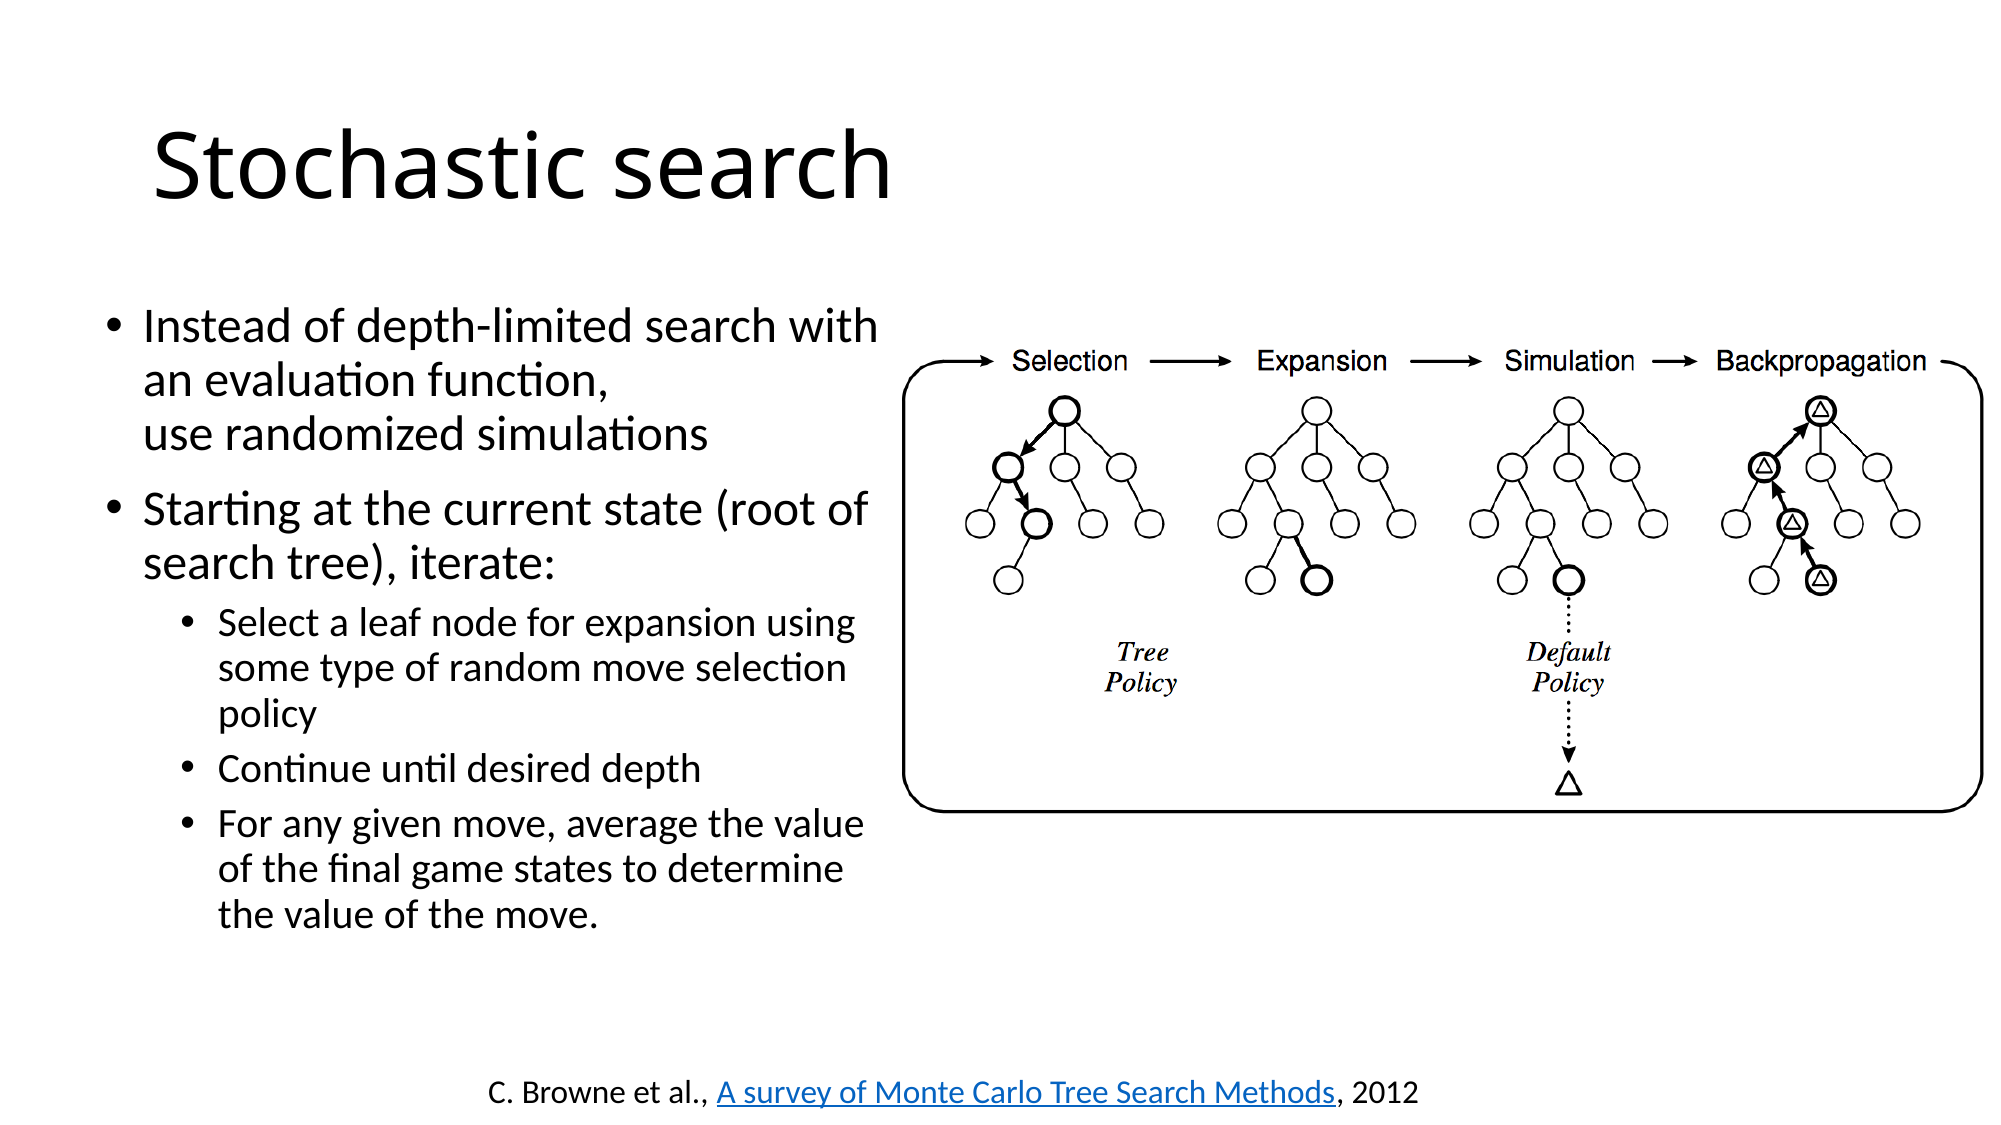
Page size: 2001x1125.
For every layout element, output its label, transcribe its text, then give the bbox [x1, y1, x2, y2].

text_box C. Browne et al., A survey of Monte Carlo Tree Search Methods, 2012 [473, 1062, 1434, 1118]
title Stochastic search [137, 59, 1863, 278]
list Instead of depth-limited search with an evaluation function, use randomized simulations Starting at the current state (root of search tree), iterate: Select a leaf node for expansion using some type of random move selection policy Continue until desired depth For any given move, average the value of the final game states to determine the value of the move. [90, 292, 908, 1086]
picture [897, 343, 1989, 820]
